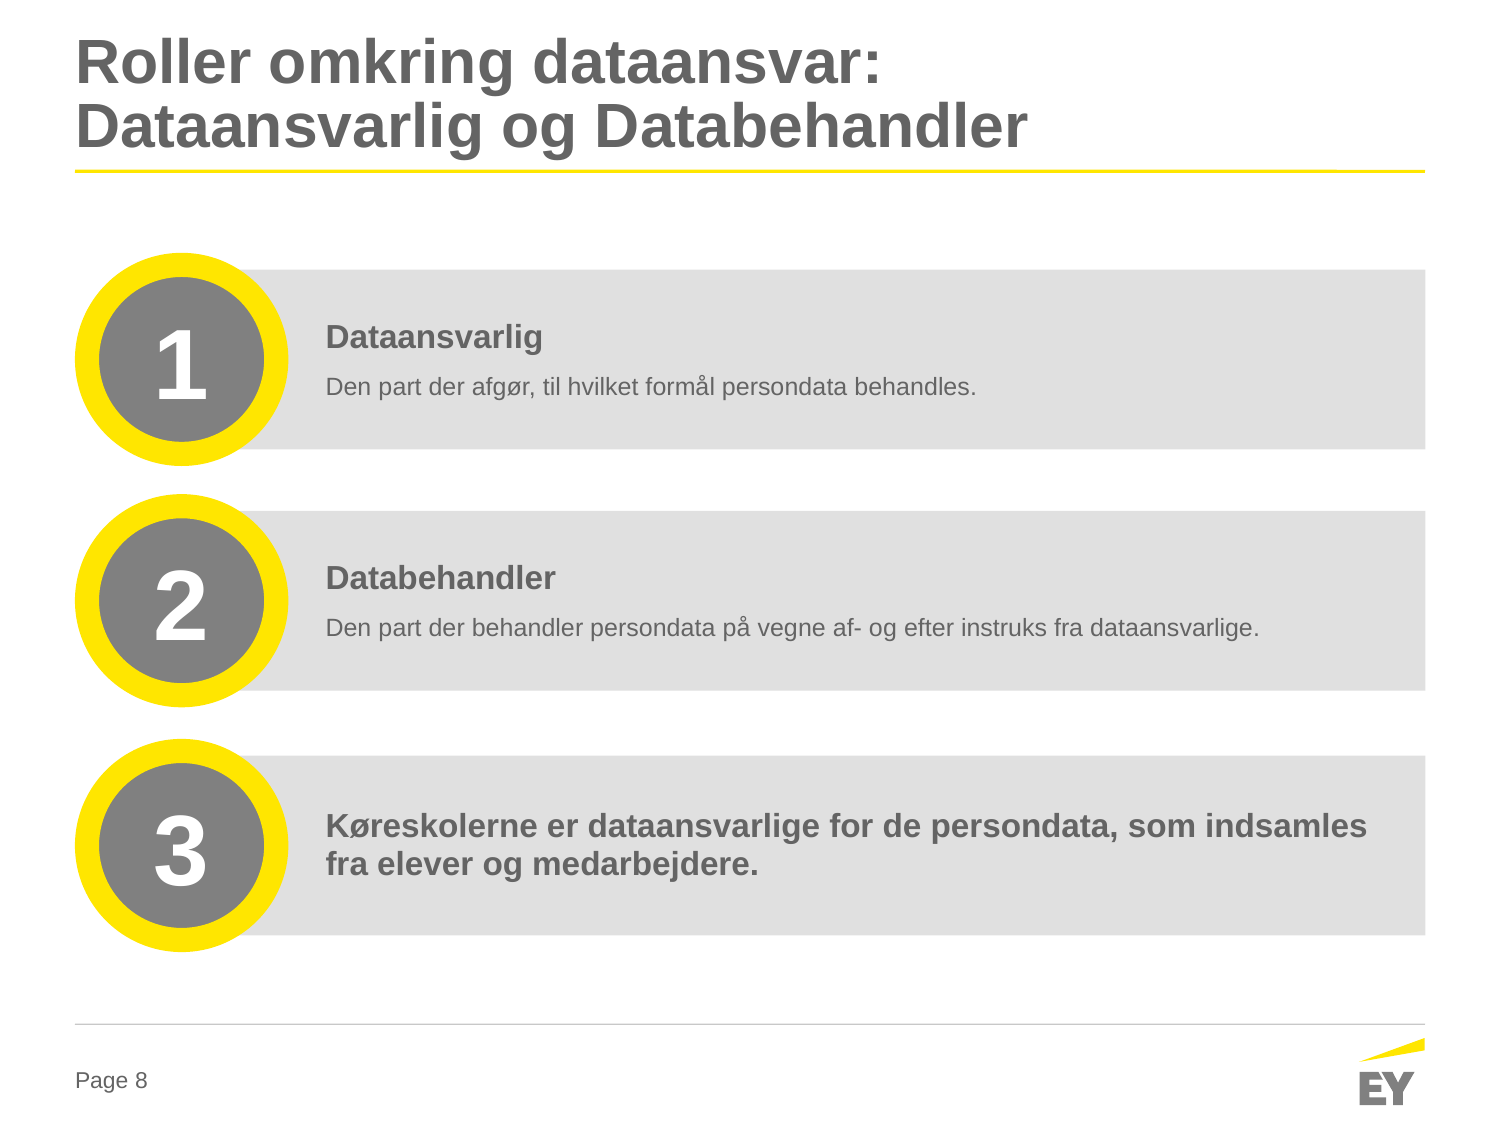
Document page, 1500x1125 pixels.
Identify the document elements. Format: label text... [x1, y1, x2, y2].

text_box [74, 252, 1426, 953]
title Roller omkring dataansvar: Dataansvarlig og Databehandler [75, 33, 1426, 175]
